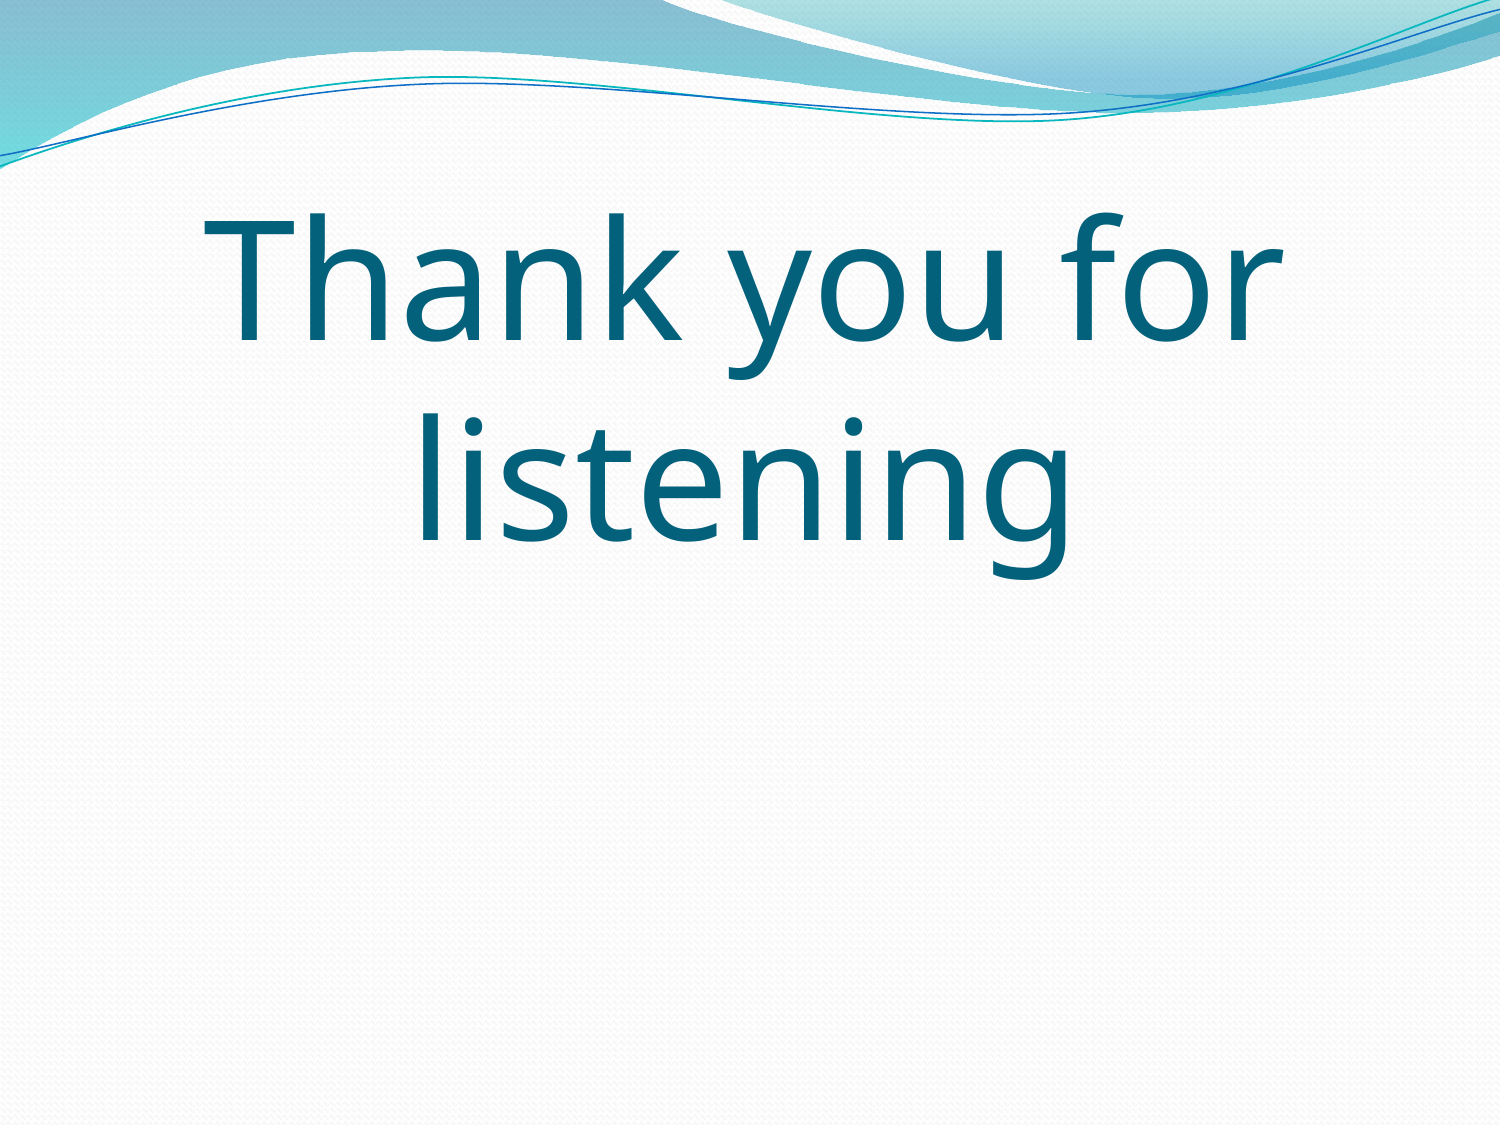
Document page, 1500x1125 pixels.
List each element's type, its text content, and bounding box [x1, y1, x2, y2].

title Thank you for listening [70, 386, 1421, 575]
